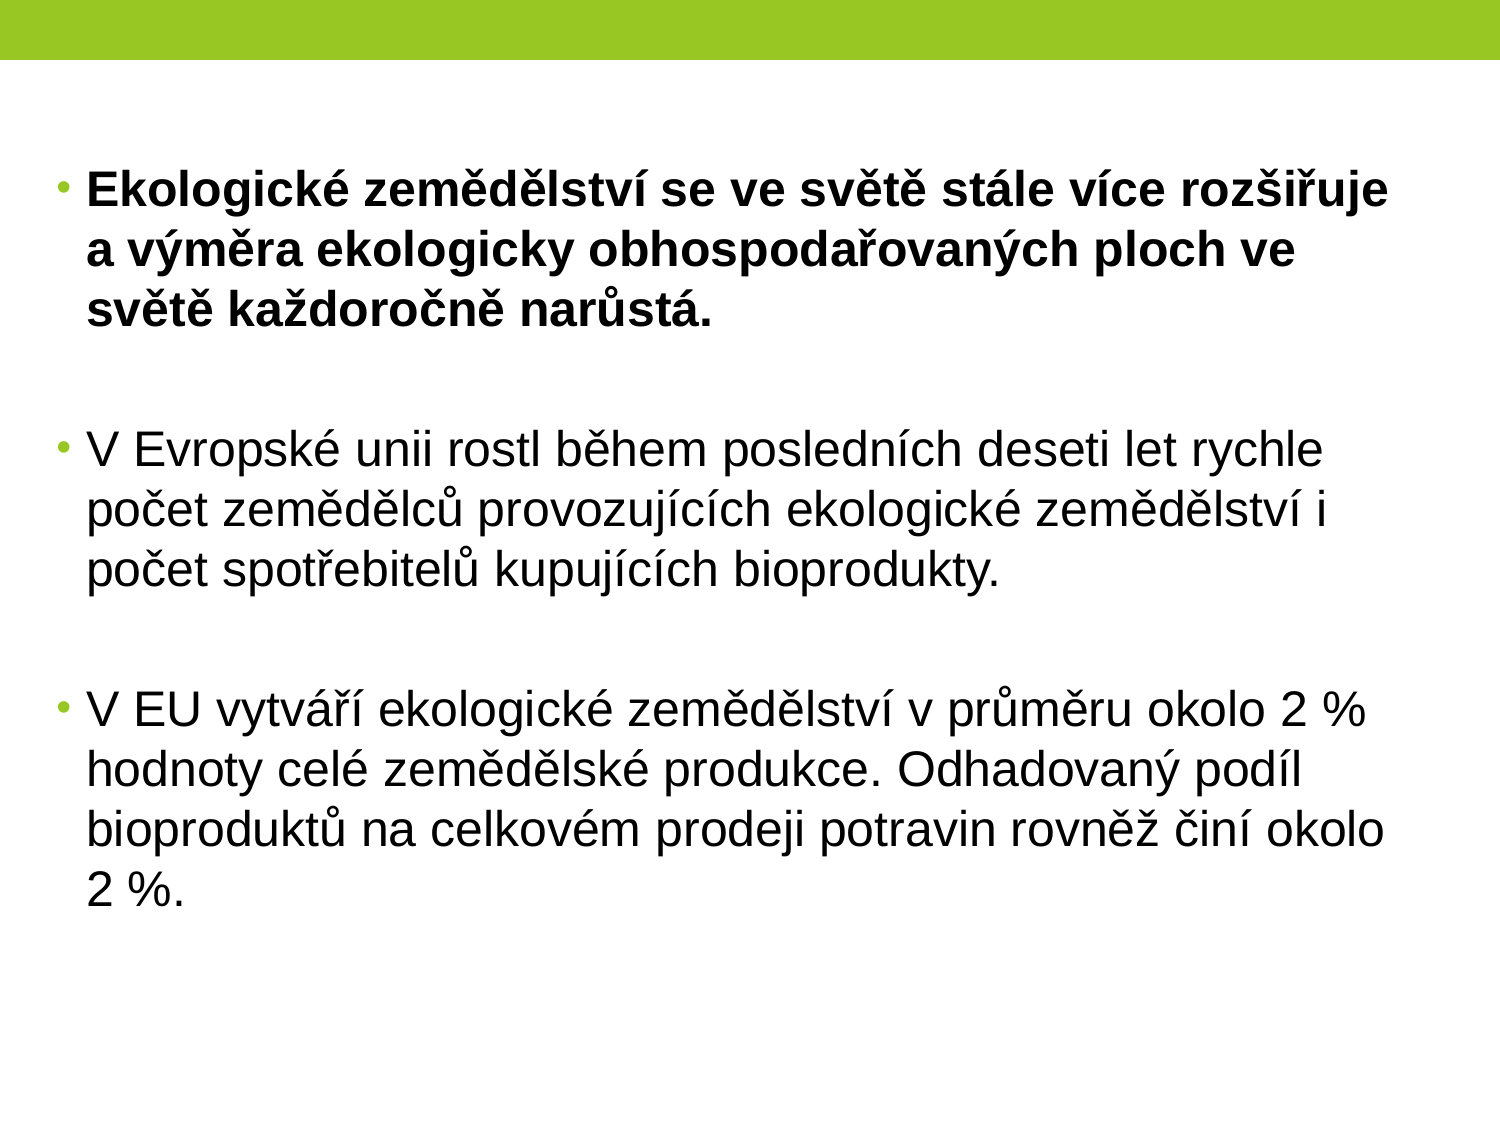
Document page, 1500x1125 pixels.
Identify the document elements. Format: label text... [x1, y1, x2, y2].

list Ekologické zemědělství se ve světě stále více rozšiřuje a výměra ekologicky obhospodařovaných ploch ve světě každoročně narůstá. V Evropské unii rostl během posledních deseti let rychle počet zemědělců provozujících ekologické zemědělství i počet spotřebitelů kupujících bioprodukty. V EU vytváří ekologické zemědělství v průměru okolo 2 % hodnoty celé zemědělské produkce. Odhadovaný podíl bioproduktů na celkovém prodeji potravin rovněž činí okolo 2 %. [41, 149, 1425, 1063]
